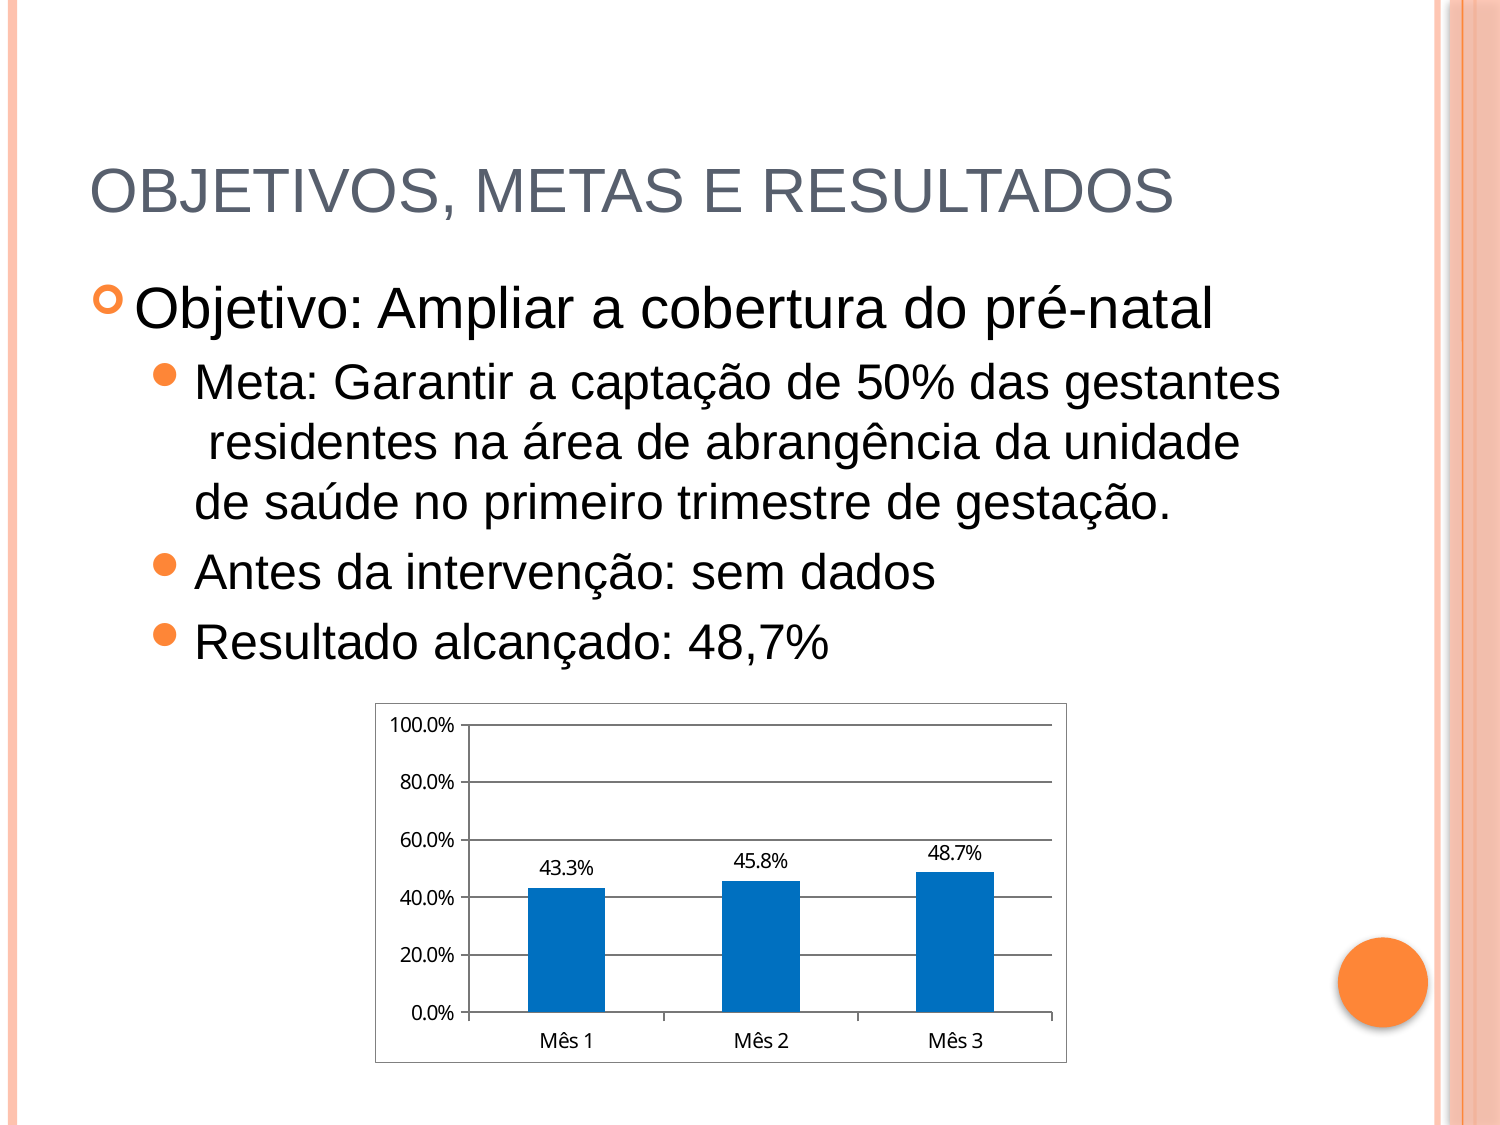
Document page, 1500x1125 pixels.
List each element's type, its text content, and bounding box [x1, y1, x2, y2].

chart [374, 702, 1067, 1064]
title Objetivos, metas e resultados [75, 45, 1300, 233]
list Objetivo: Ampliar a cobertura do pré-natal Meta: Garantir a captação de 50% das gestantes residentes na área de abrangência da unidade de saúde no primeiro trimestre de gestação. Antes da intervenção: sem dados Resultado alcançado: 48,7% [75, 262, 1300, 1062]
